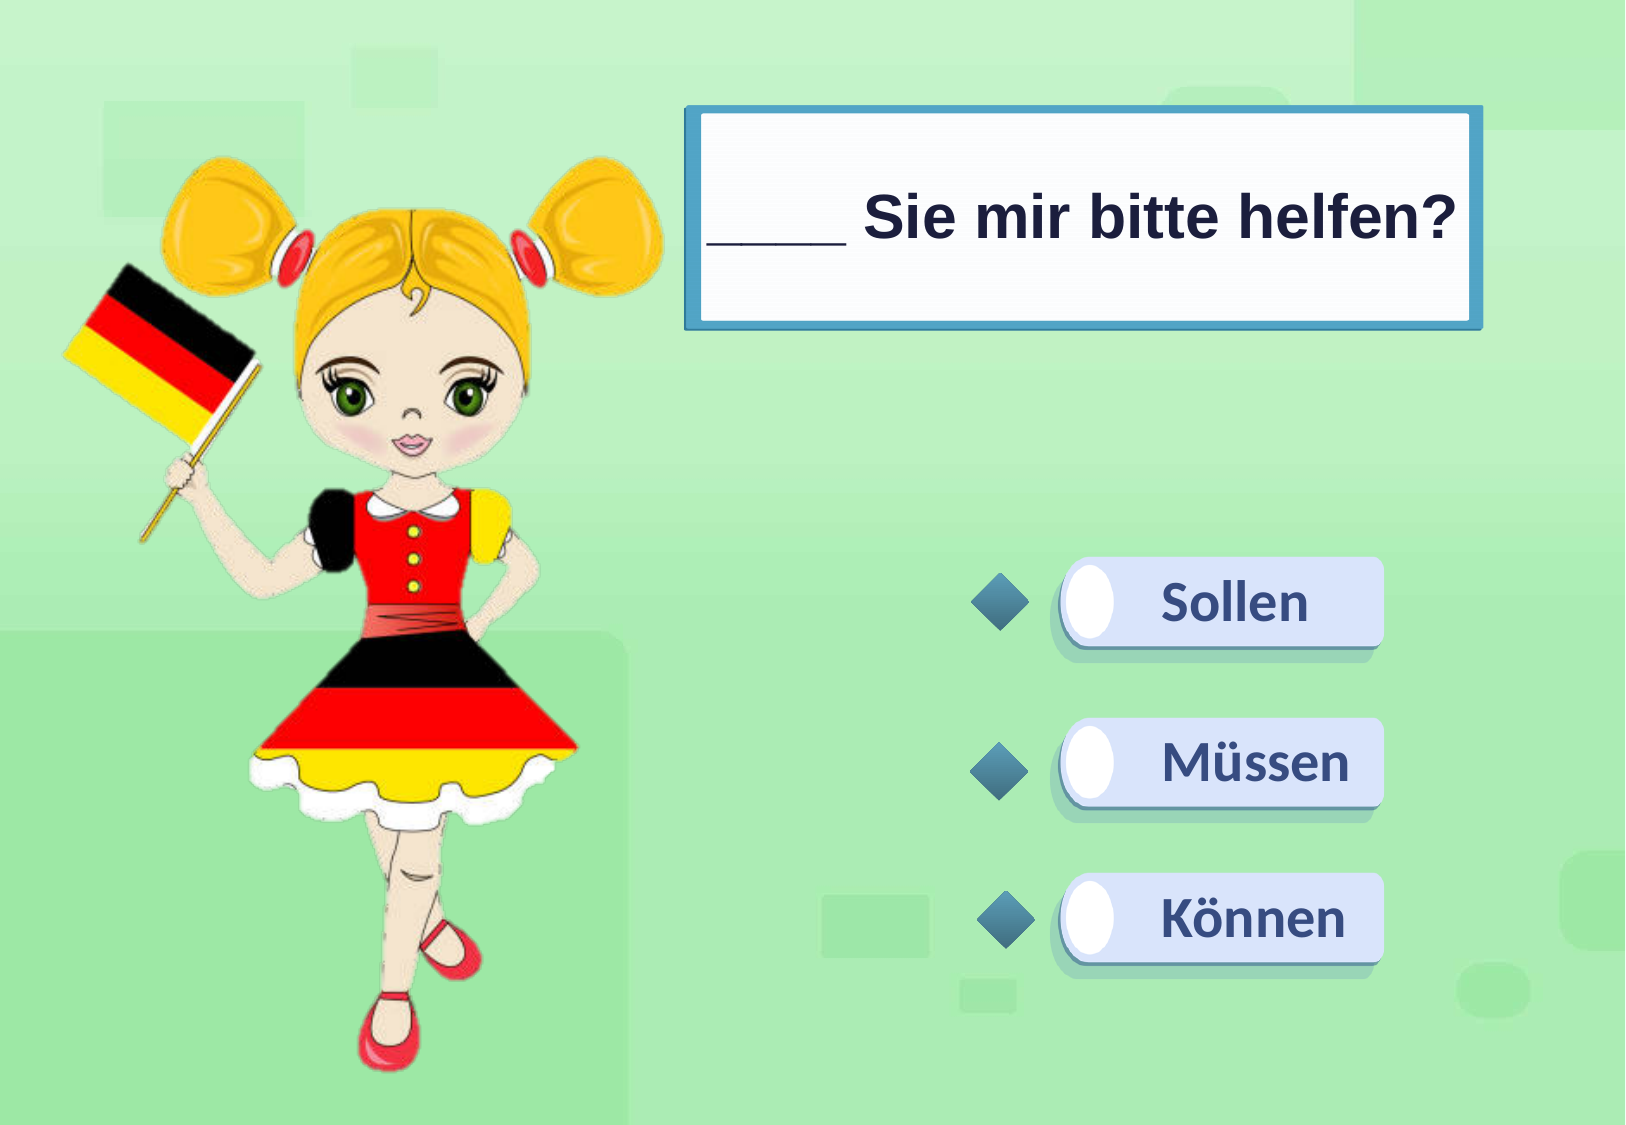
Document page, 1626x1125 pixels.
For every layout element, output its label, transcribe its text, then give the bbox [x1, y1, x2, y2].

picture [0, 0, 1626, 1125]
text_box Können [1049, 872, 1385, 988]
title ____ Sie mir bitte helfen? [678, 99, 1490, 337]
text_box [976, 890, 1036, 949]
text_box Sollen [1049, 556, 1385, 672]
text_box Müssen [1049, 717, 1385, 832]
text_box [969, 742, 1029, 801]
text_box [971, 572, 1030, 631]
